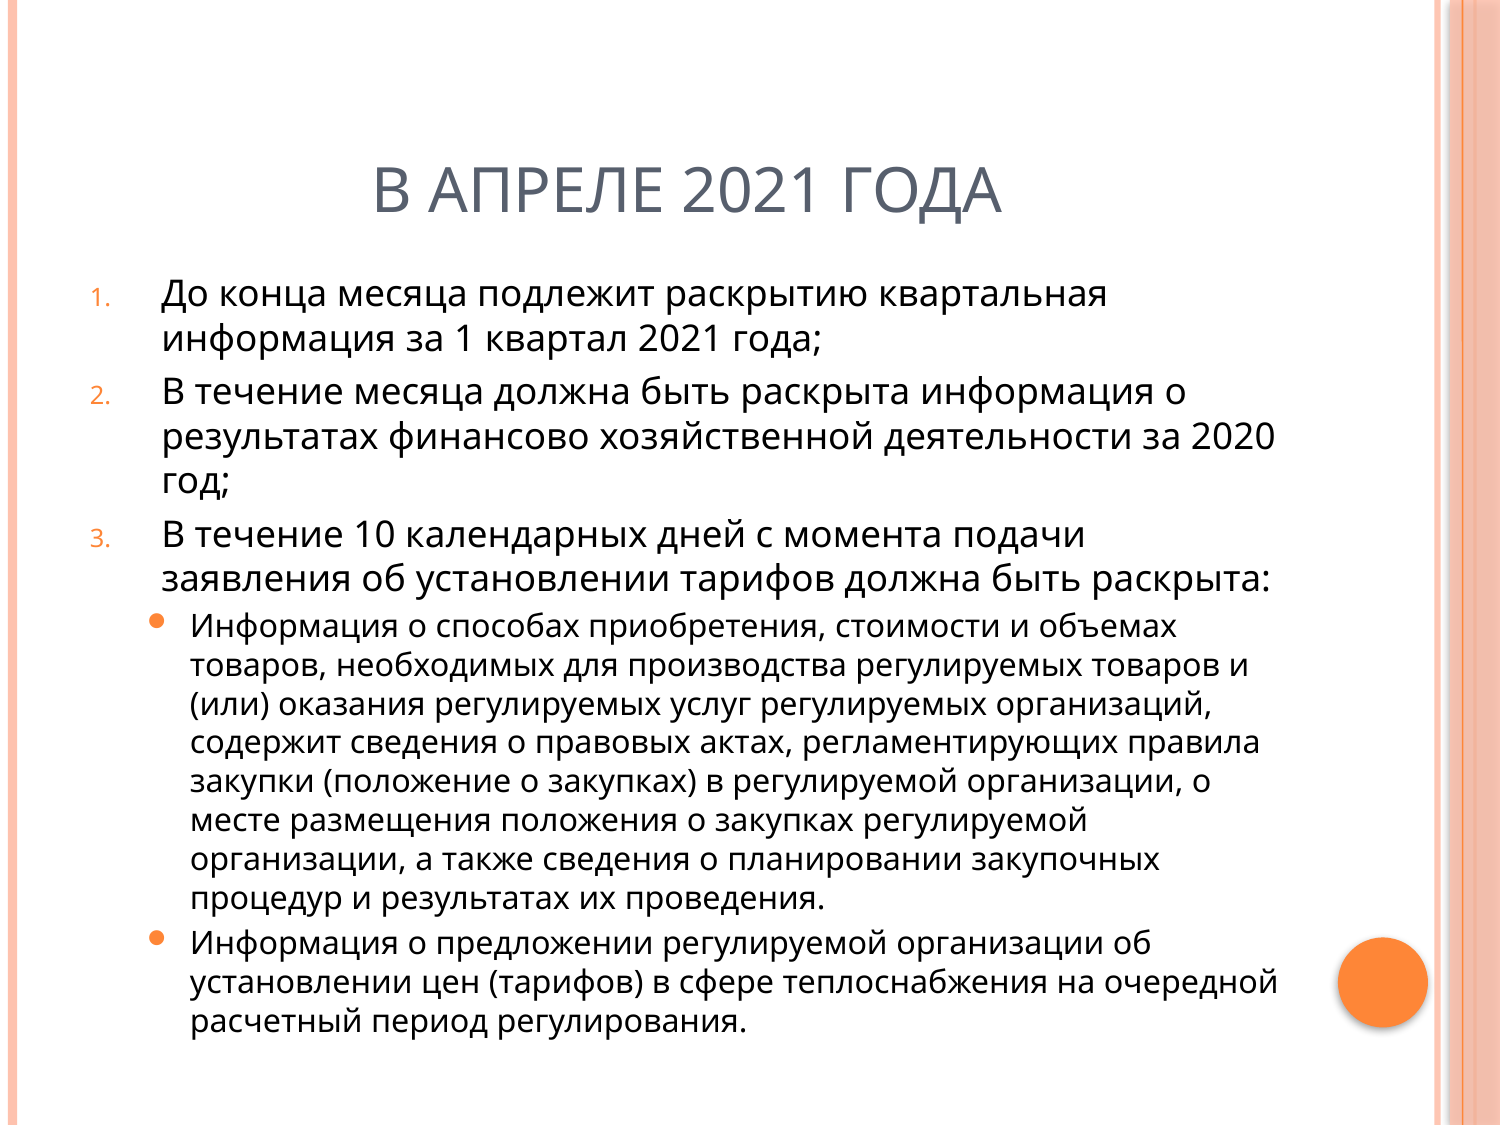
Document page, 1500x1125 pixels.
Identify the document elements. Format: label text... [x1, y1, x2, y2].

list До конца месяца подлежит раскрытию квартальная информация за 1 квартал 2021 года; В течение месяца должна быть раскрыта информация о результатах финансово хозяйственной деятельности за 2020 год; В течение 10 календарных дней с момента подачи заявления об установлении тарифов должна быть раскрыта: Информация о способах приобретения, стоимости и объемах товаров, необходимых для производства регулируемых товаров и (или) оказания регулируемых услуг регулируемых организаций, содержит сведения о правовых актах, регламентирующих правила закупки (положение о закупках) в регулируемой организации, о месте размещения положения о закупках регулируемой организации, а также сведения о планировании закупочных процедур и результатах их проведения. Информация о предложении регулируемой организации об установлении цен (тарифов) в сфере теплоснабжения на очередной расчетный период регулирования. [75, 262, 1300, 1062]
title В апреле 2021 года [75, 45, 1300, 233]
